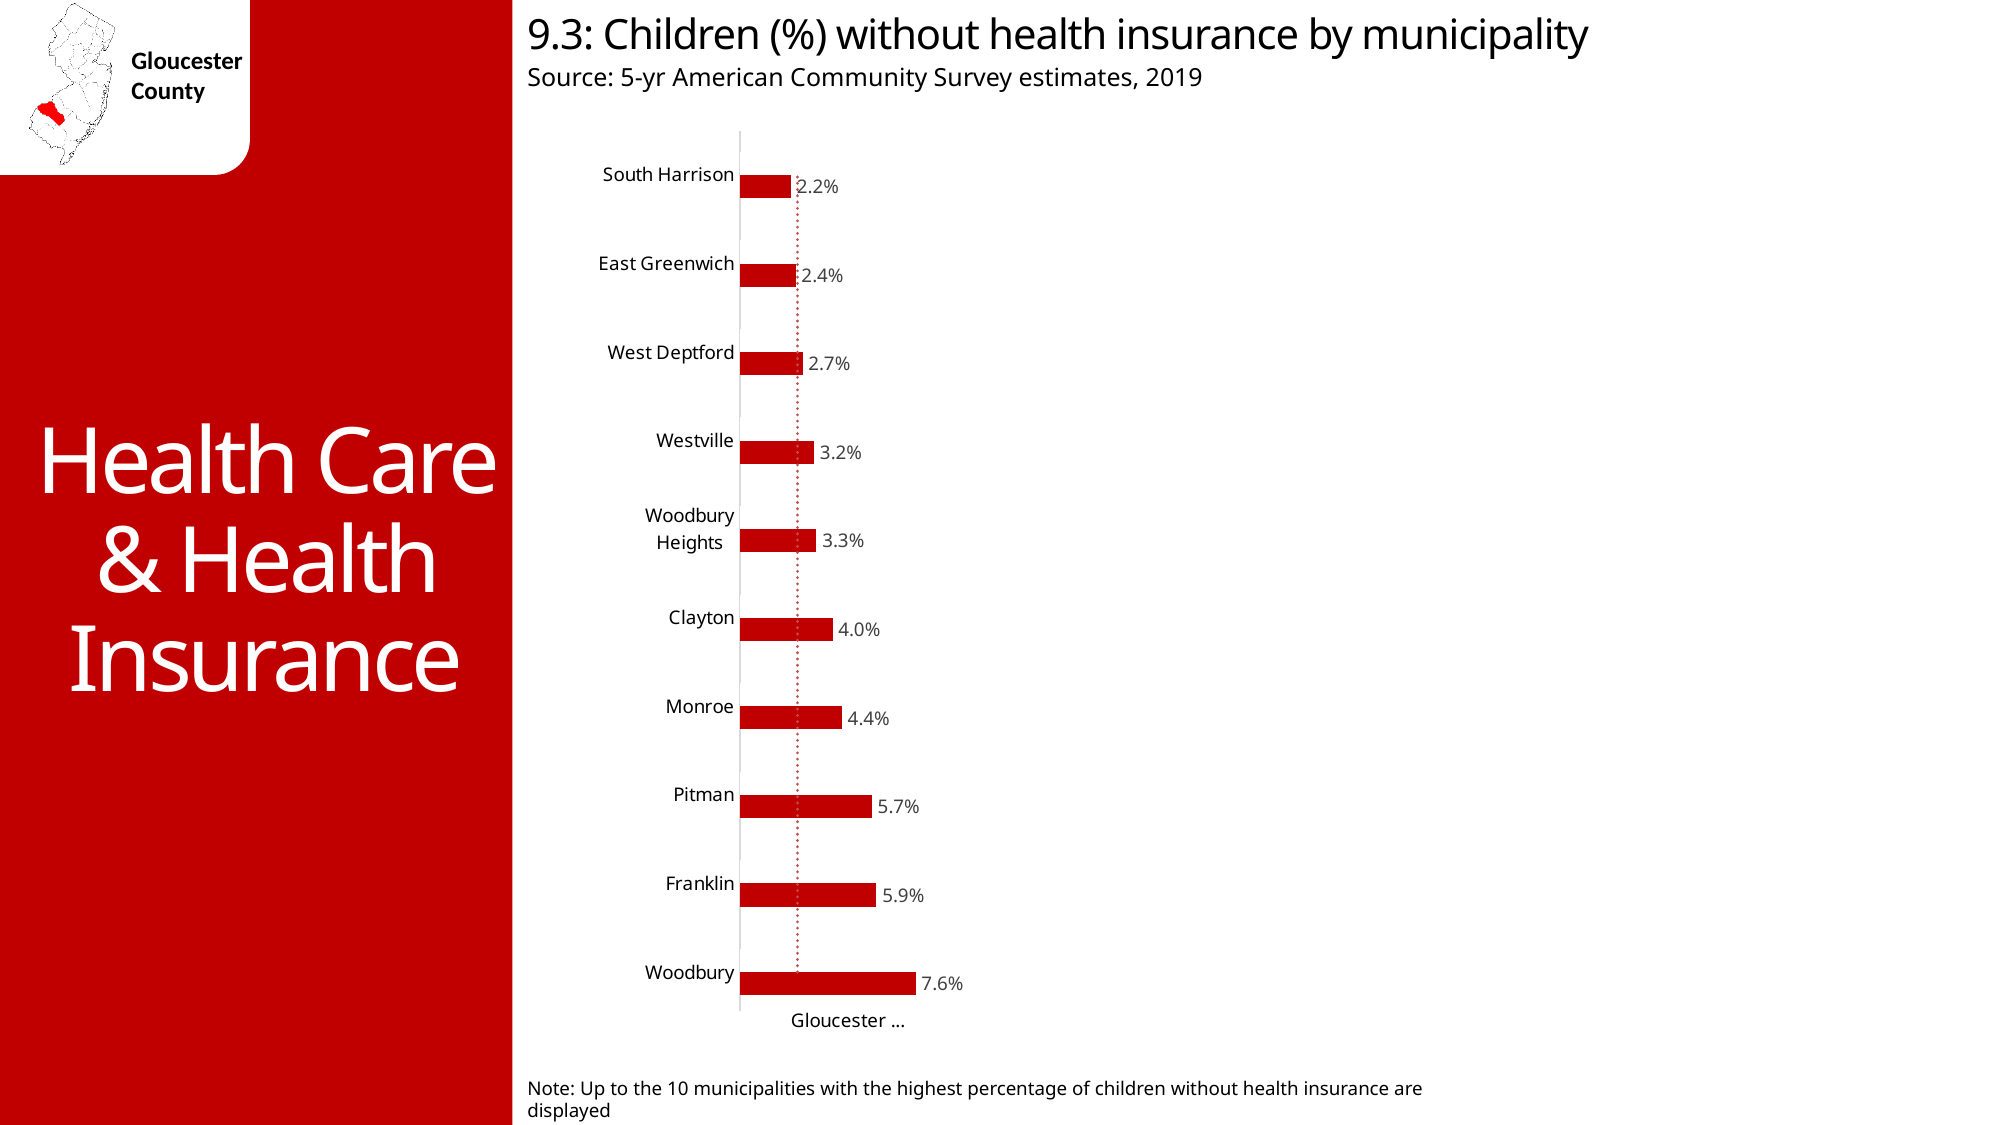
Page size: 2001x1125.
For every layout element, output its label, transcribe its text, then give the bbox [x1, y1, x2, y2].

text_box Note: Up to the 10 municipalities with the highest percentage of children without health insurance are displayed [512, 1069, 1513, 1125]
text_box Health Care & Health Insurance [0, 112, 533, 1013]
chart [592, 122, 1926, 1101]
text_box Source: 5-yr American Community Survey estimates, 2019 [512, 54, 1891, 100]
picture [29, 3, 115, 112]
text_box 9.3: Children (%) without health insurance by municipality [512, 0, 1992, 65]
